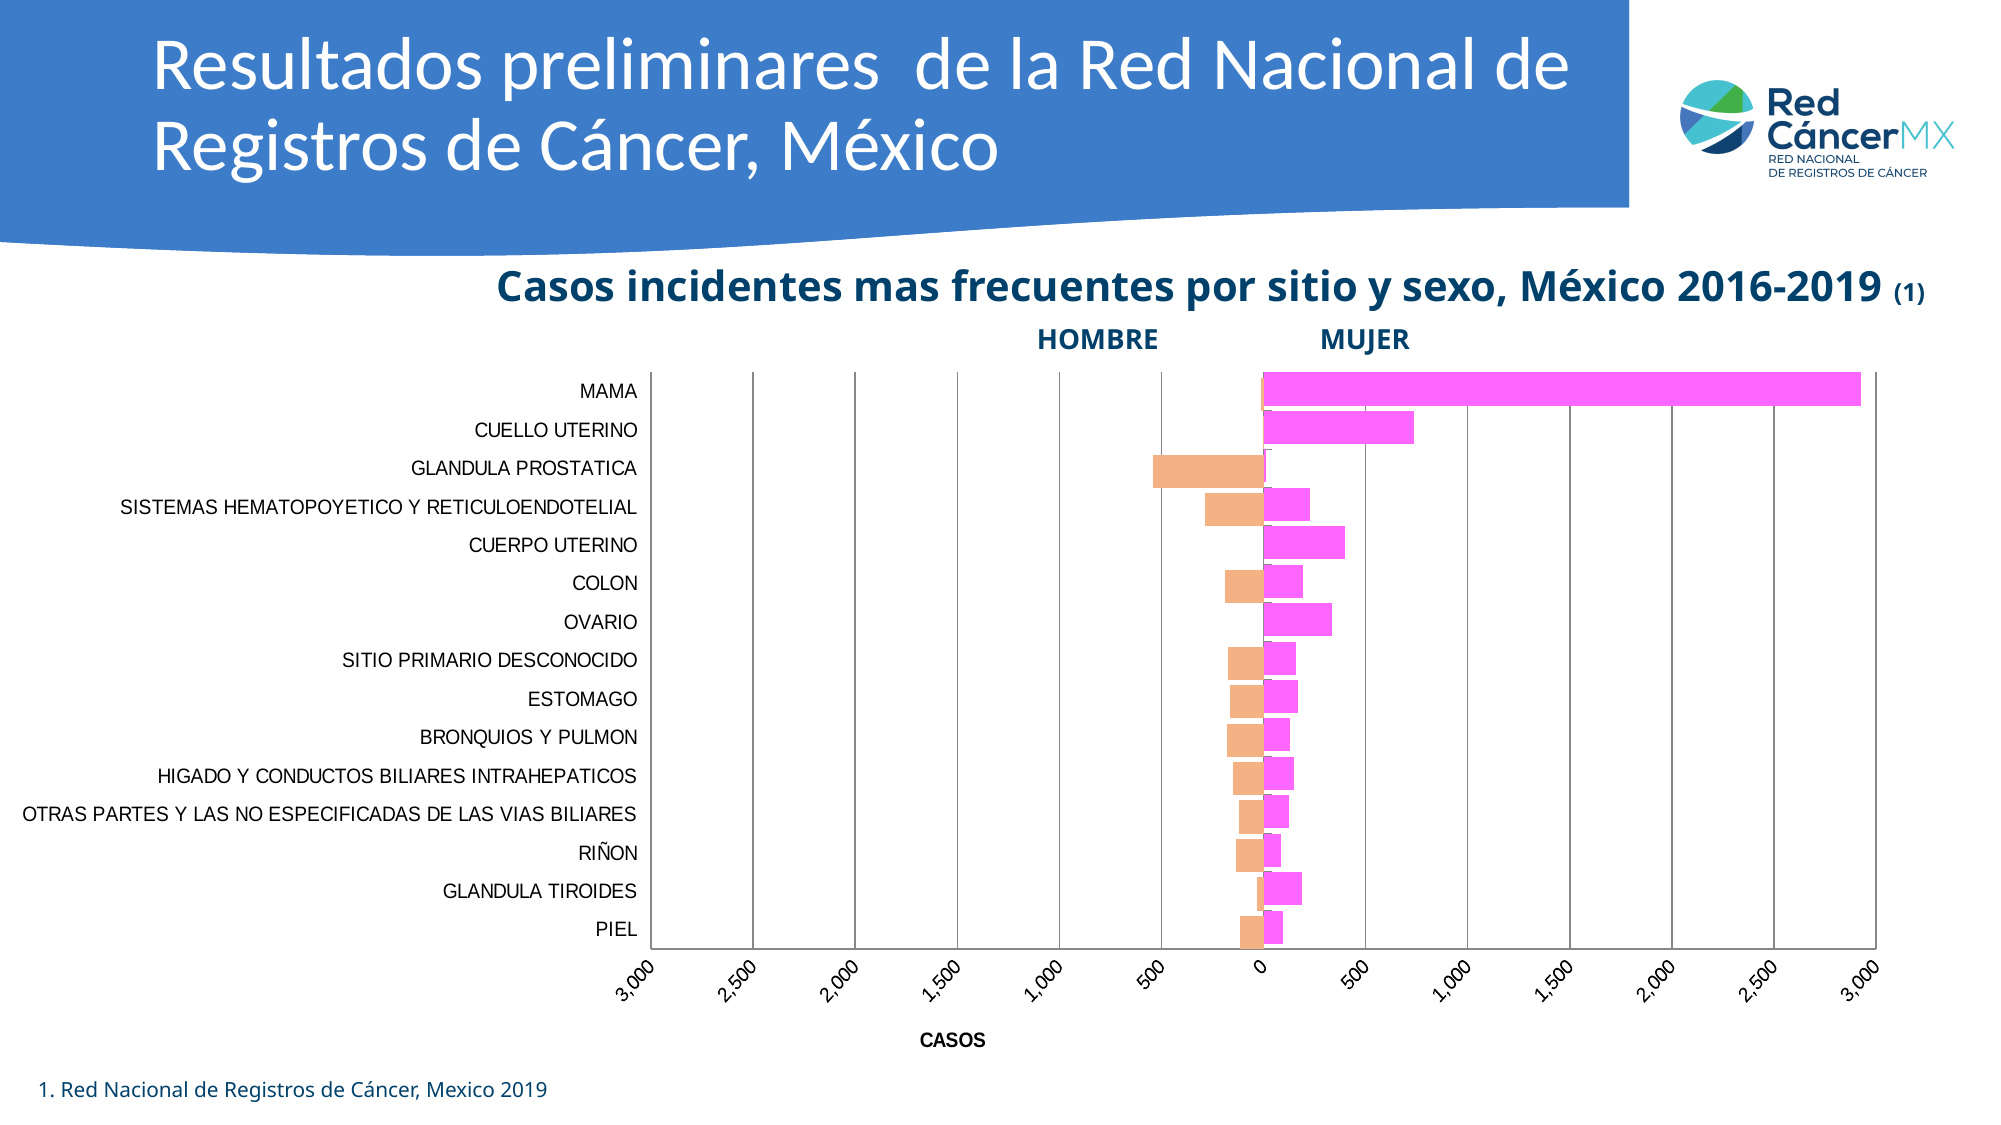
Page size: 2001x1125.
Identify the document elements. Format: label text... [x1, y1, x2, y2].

chart [21, 295, 1981, 1068]
title Resultados preliminares de la Red Nacional de Registros de Cáncer, México [137, 17, 1600, 203]
text_box 1. Red Nacional de Registros de Cáncer, Mexico 2019 [22, 1078, 1507, 1125]
picture [1680, 80, 1955, 177]
text_box Casos incidentes mas frecuentes por sitio y sexo, México 2016-2019 (1) [295, 235, 2000, 341]
